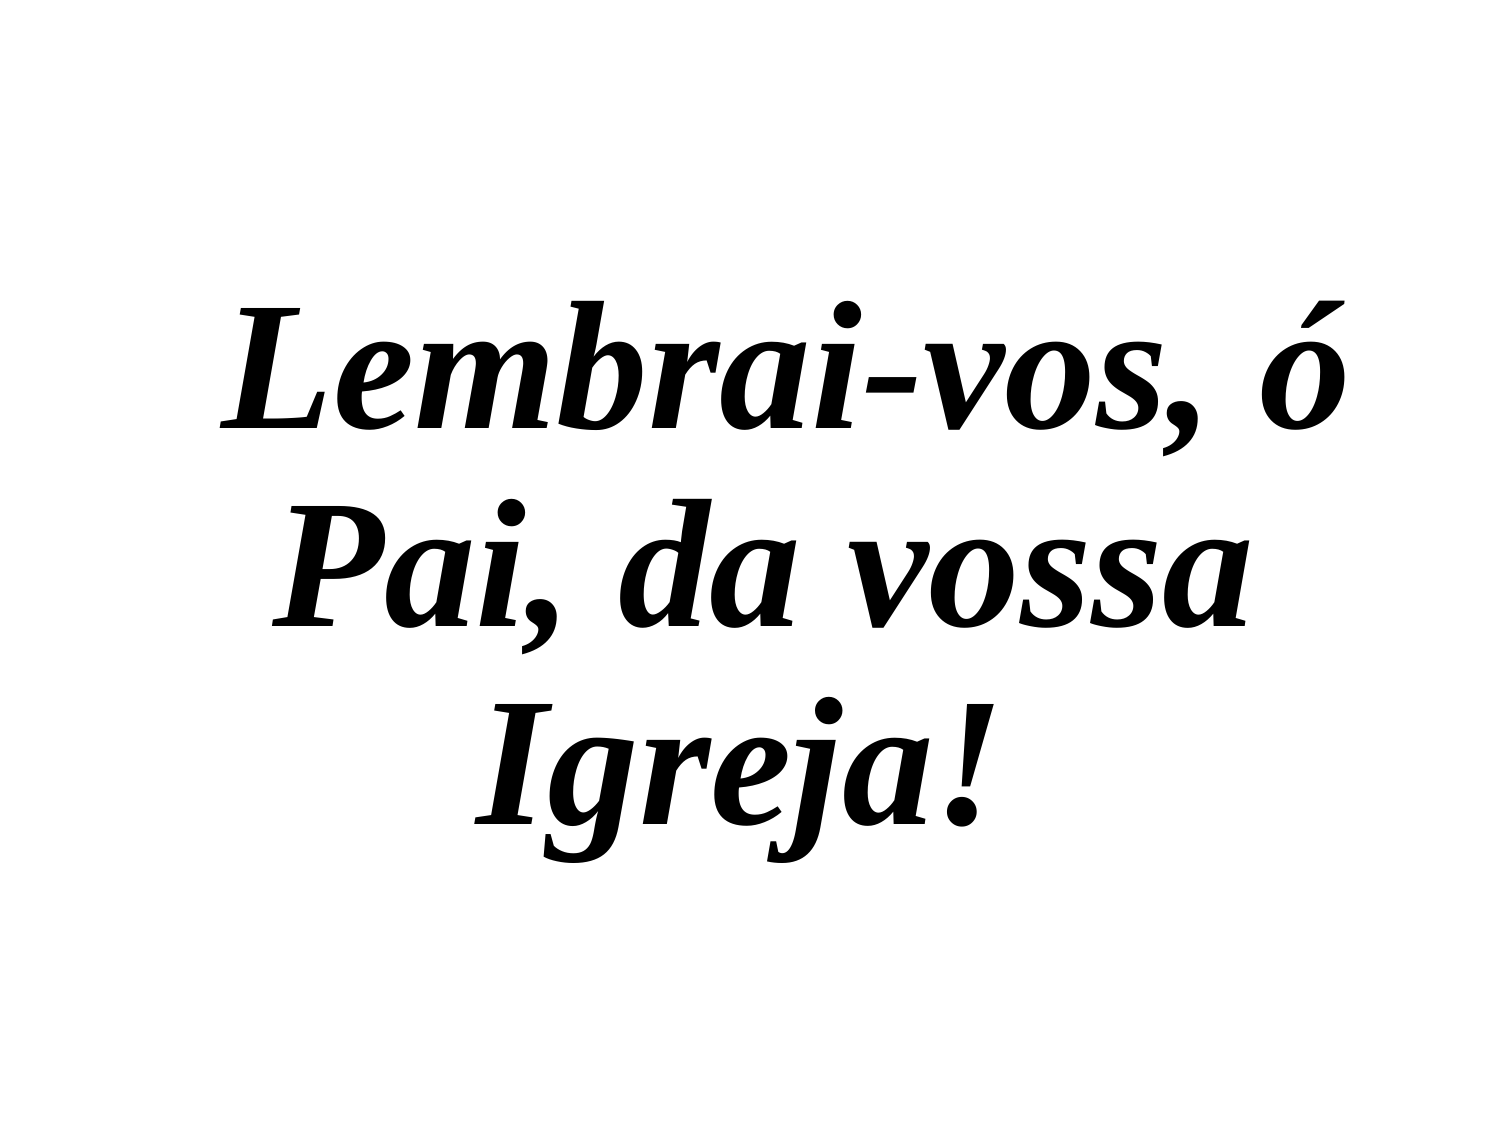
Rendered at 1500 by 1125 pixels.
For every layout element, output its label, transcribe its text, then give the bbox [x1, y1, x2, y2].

list Lembrai-vos, ó Pai, da vossa Igreja! [65, 59, 1462, 1076]
